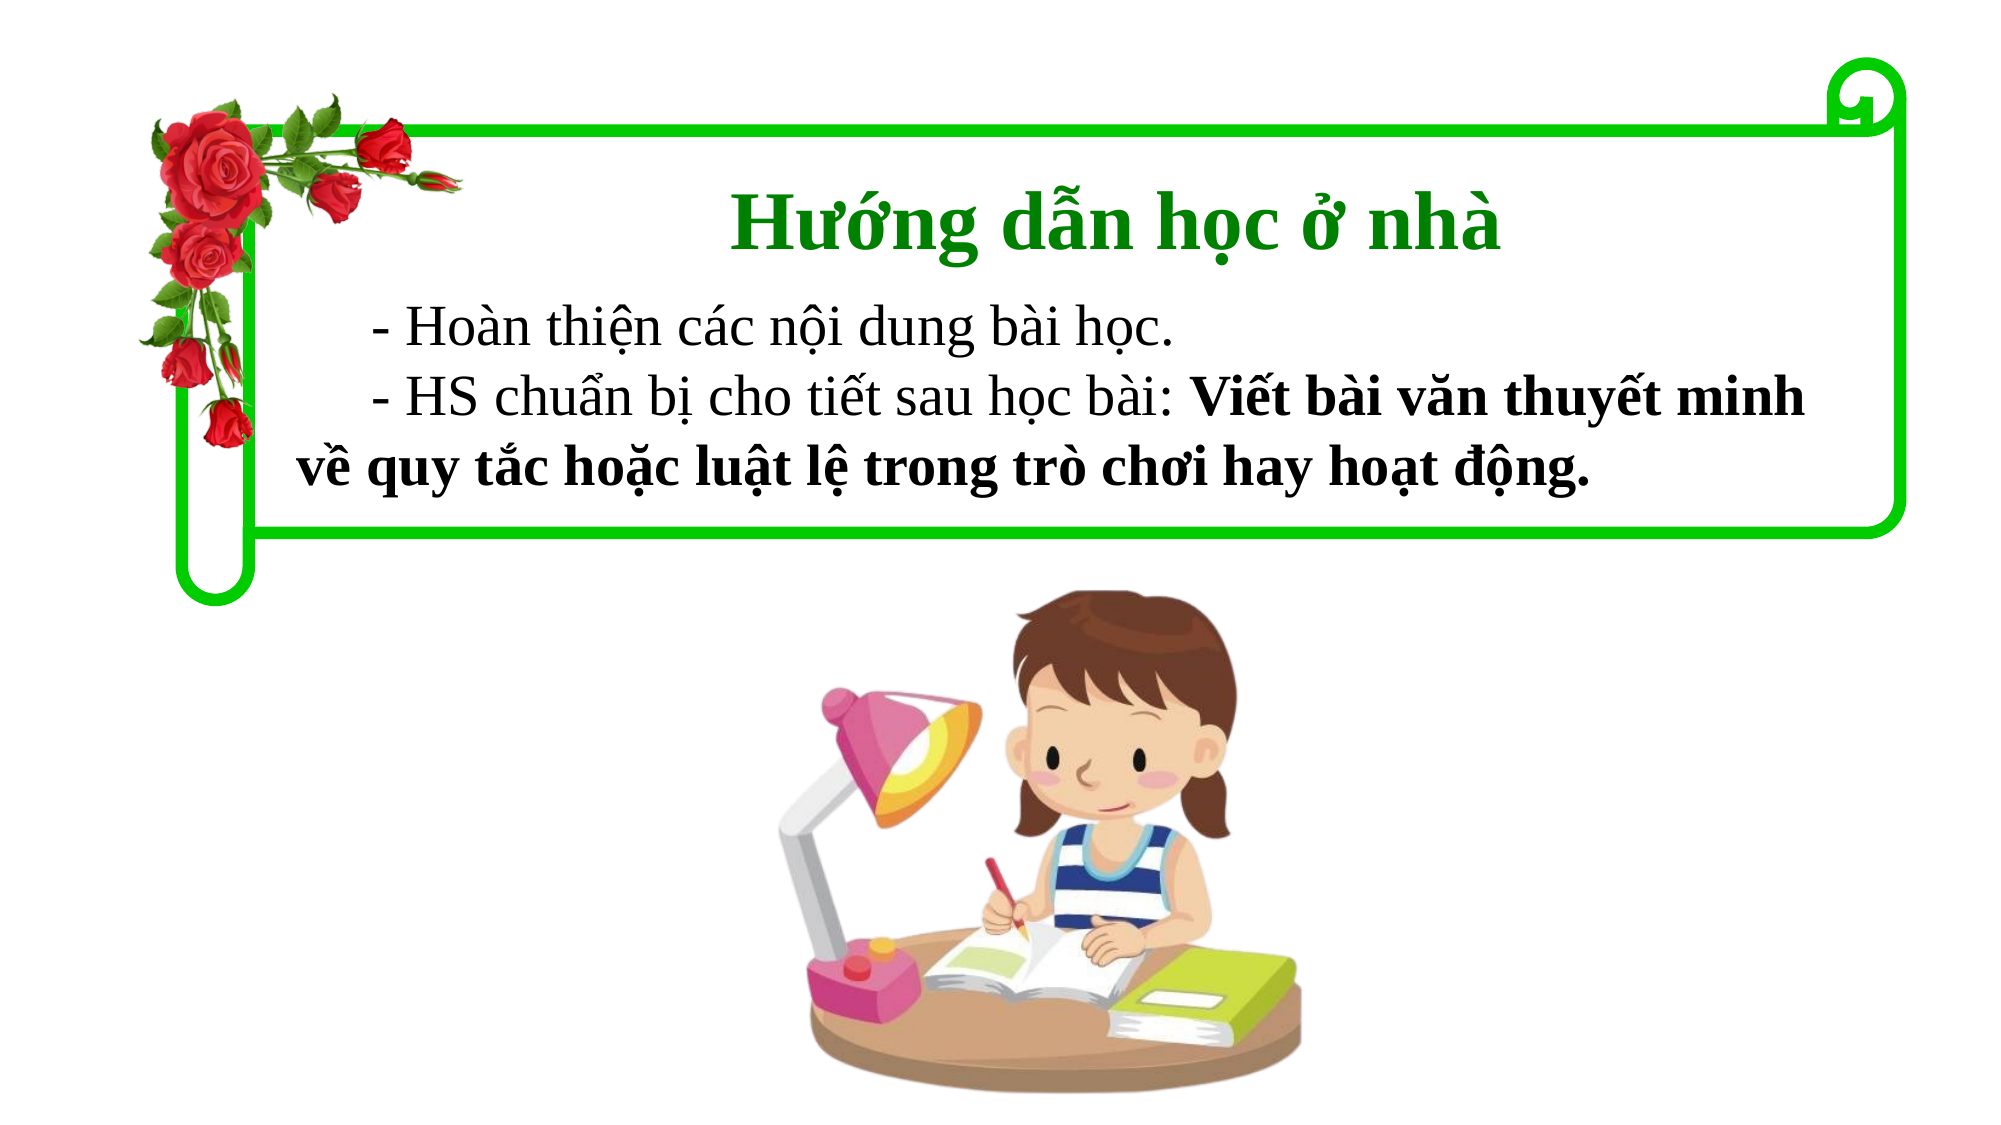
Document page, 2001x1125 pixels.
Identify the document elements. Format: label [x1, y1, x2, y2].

picture [115, 87, 484, 455]
picture [777, 589, 1303, 1095]
text_box [180, 62, 1902, 601]
